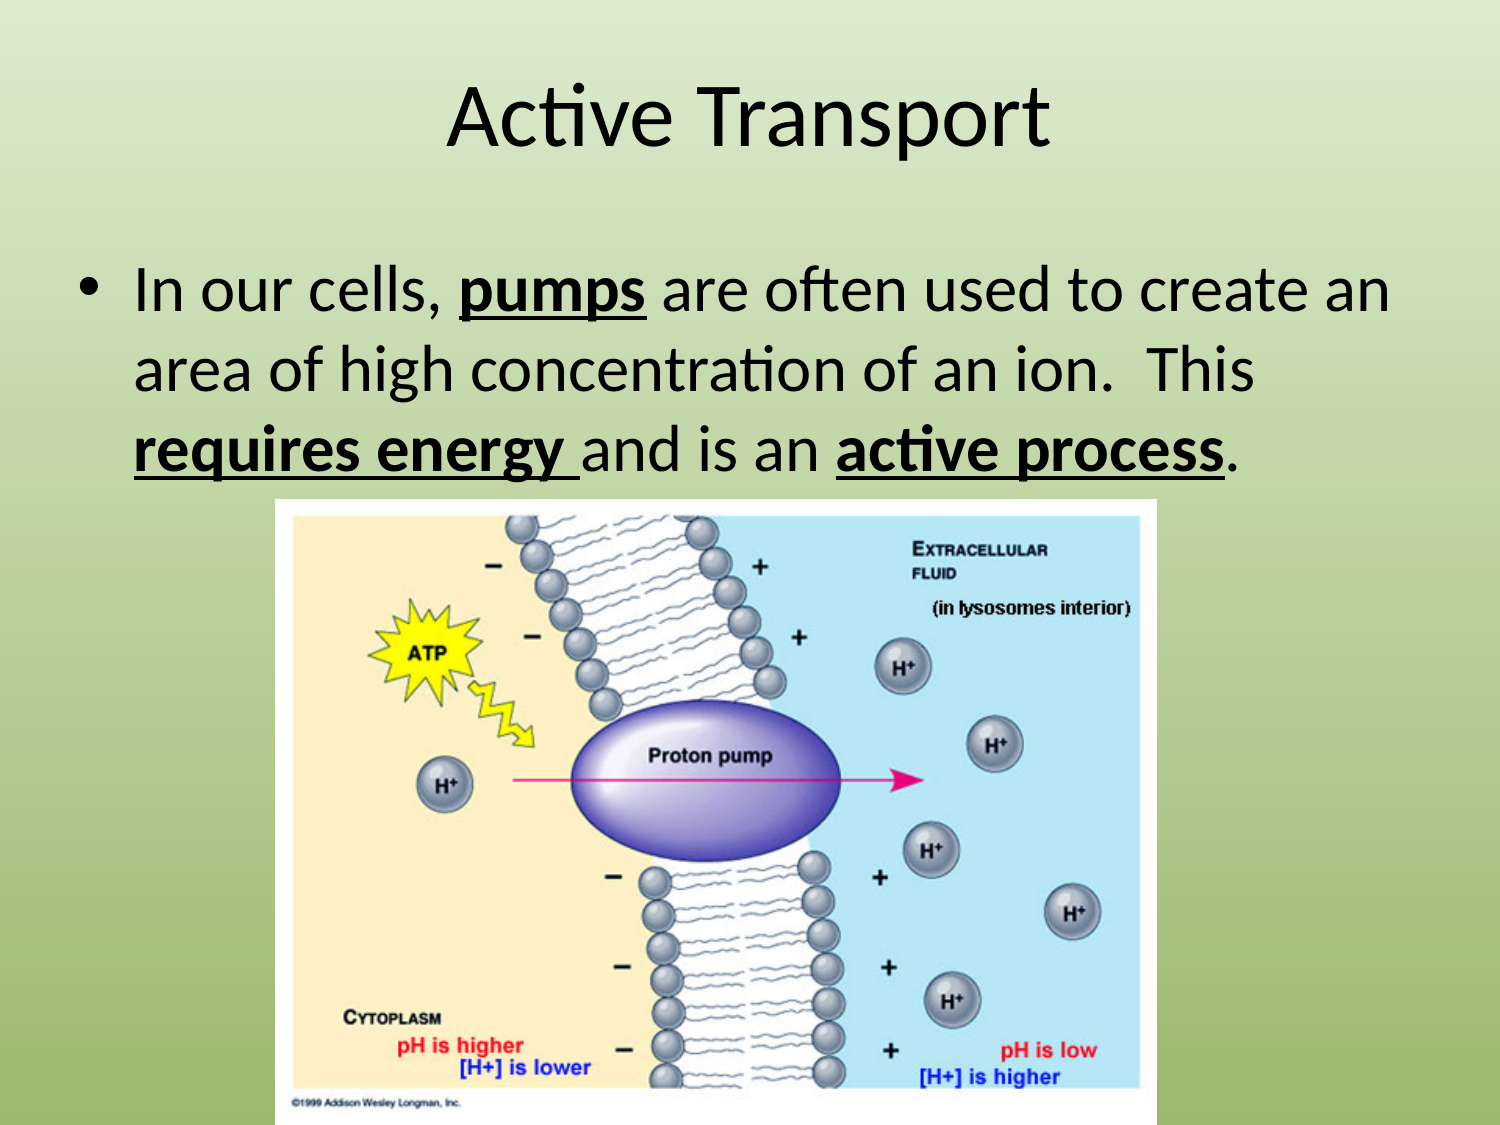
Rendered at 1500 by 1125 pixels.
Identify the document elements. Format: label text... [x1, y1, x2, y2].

title Active Transport [75, 45, 1425, 175]
picture [274, 499, 1157, 1125]
list In our cells, pumps are often used to create an area of high concentration of an ion. This requires energy and is an active process. [62, 237, 1413, 980]
